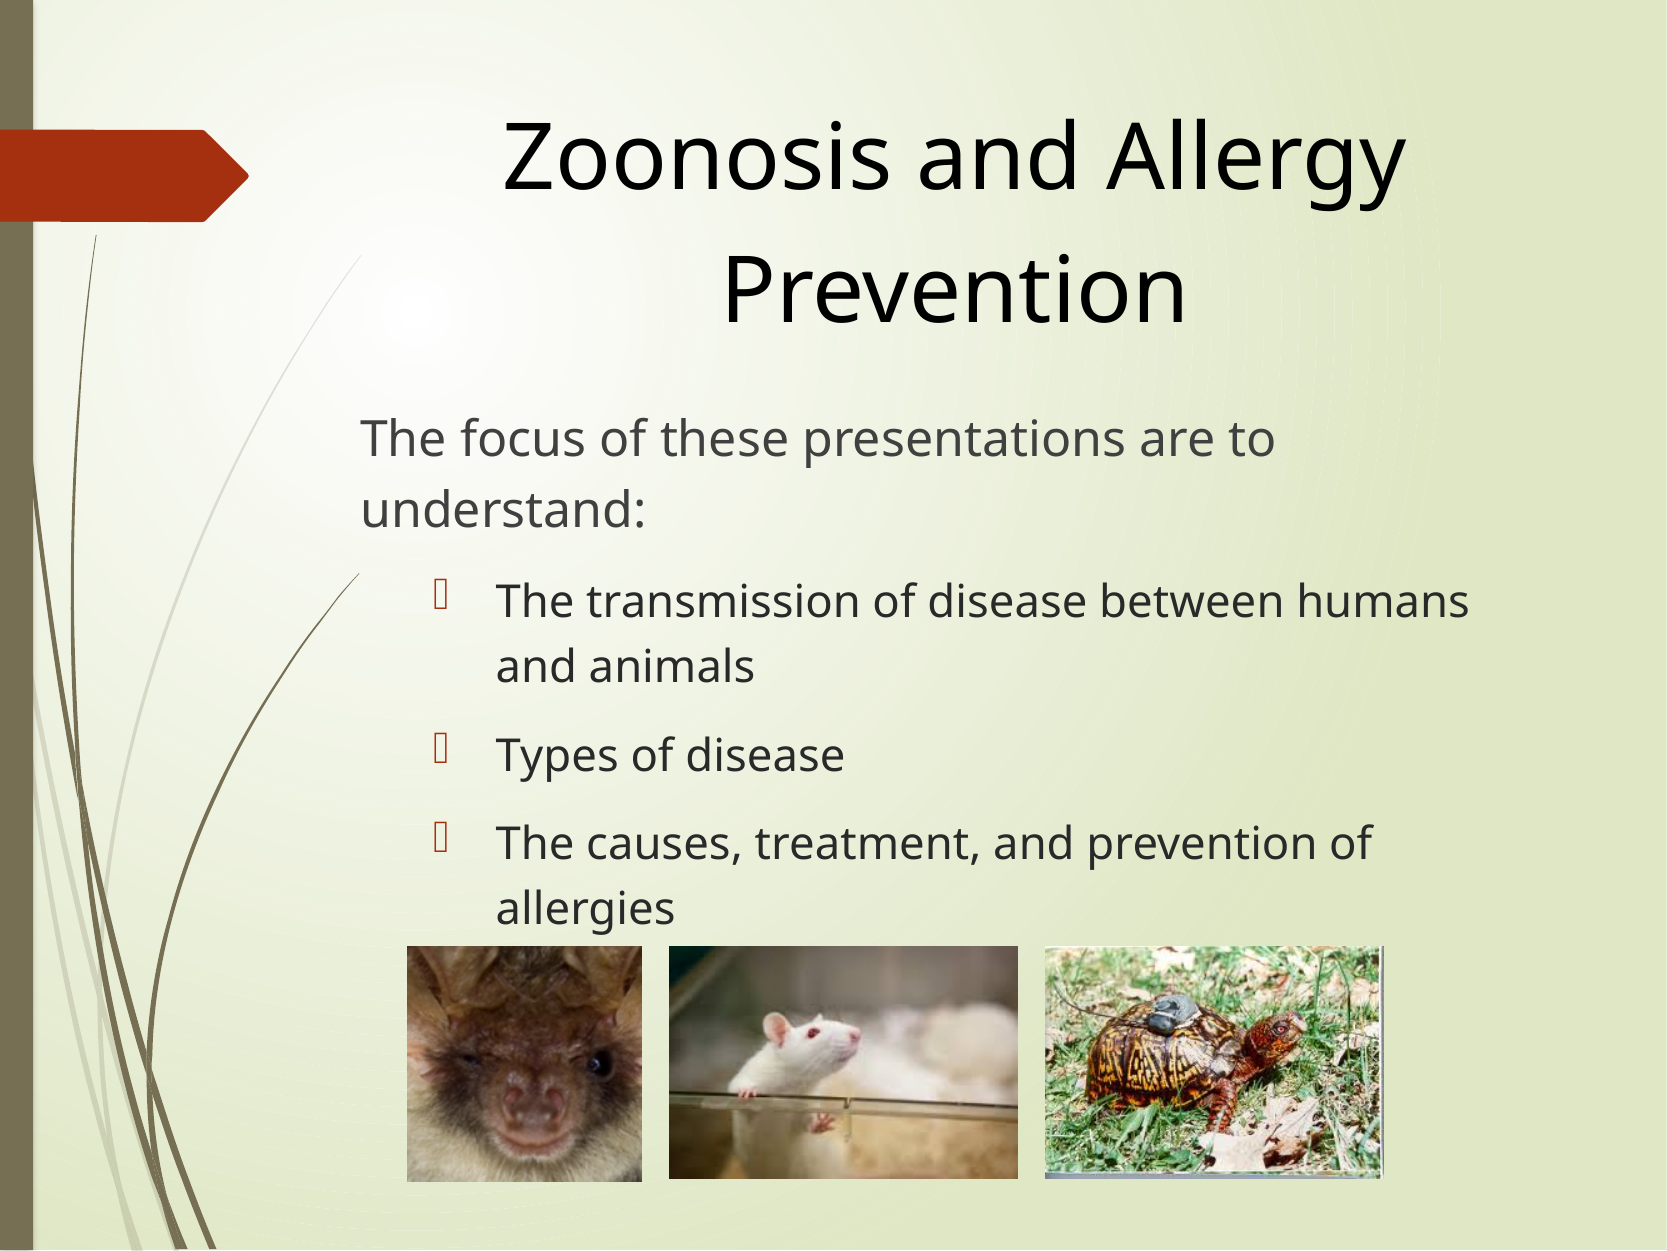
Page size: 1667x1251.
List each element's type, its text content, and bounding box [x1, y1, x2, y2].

picture [1045, 946, 1384, 1180]
list The focus of these presentations are to understand: The transmission of disease between humans and animals Types of disease The causes, treatment, and prevention of allergies [354, 388, 1556, 1078]
title Zoonosis and Allergy Prevention [354, 113, 1556, 348]
picture [406, 946, 642, 1182]
picture [669, 946, 1018, 1180]
